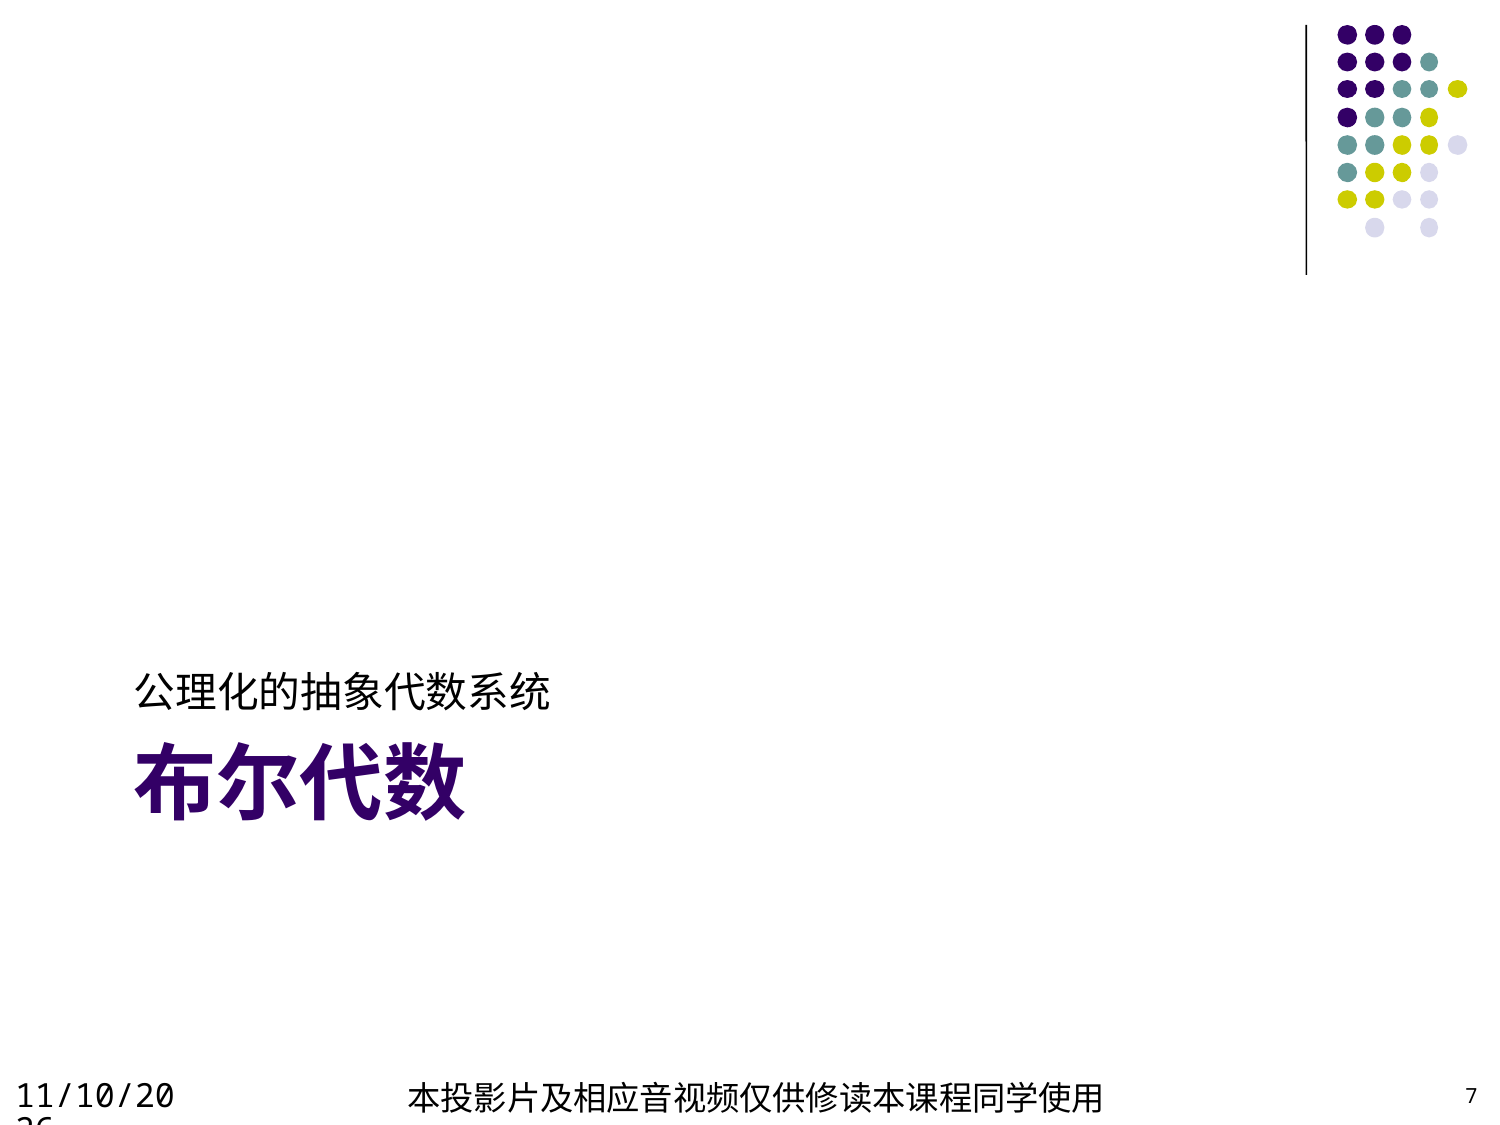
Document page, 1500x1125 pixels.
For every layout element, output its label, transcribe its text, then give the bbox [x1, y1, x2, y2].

slide_number 7 [1337, 1072, 1493, 1123]
list 公理化的抽象代数系统 [118, 476, 1394, 723]
title 布尔代数 [118, 723, 1394, 947]
footer 本投影片及相应音视频仅供修读本课程同学使用 [206, 1072, 1307, 1123]
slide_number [0, 1072, 206, 1123]
